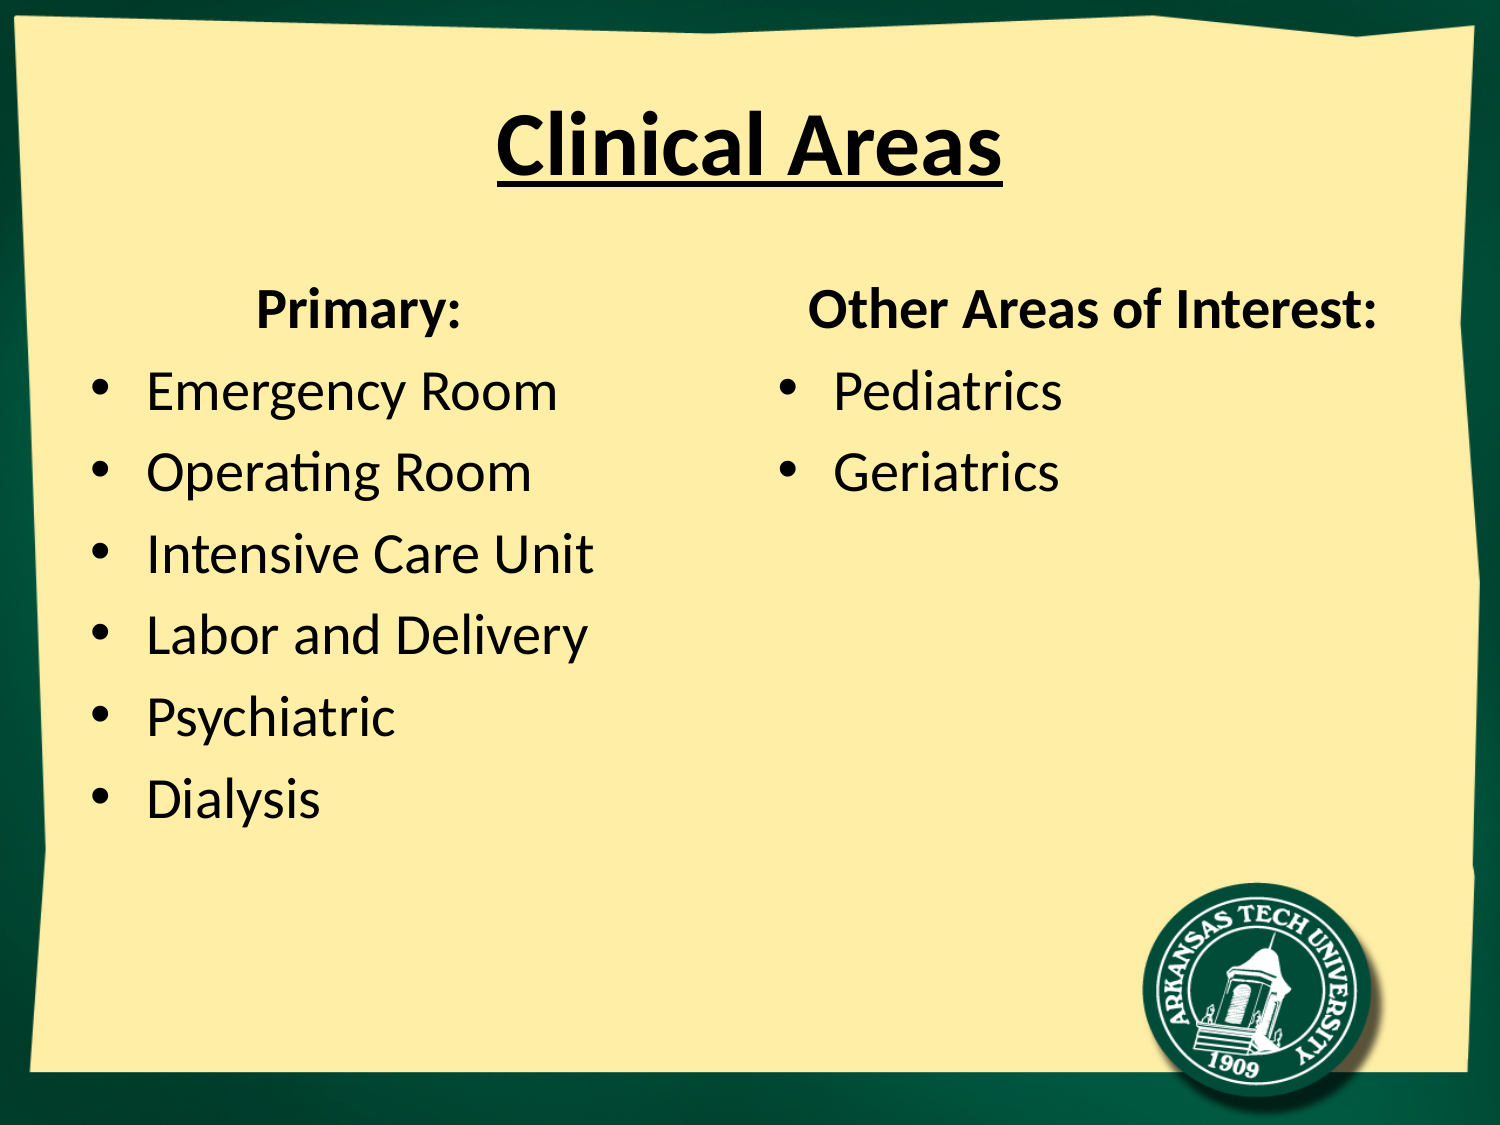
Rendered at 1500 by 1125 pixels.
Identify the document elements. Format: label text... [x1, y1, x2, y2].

title Clinical Areas [74, 44, 1426, 233]
list Other Areas of Interest: Pediatrics Geriatrics [762, 262, 1426, 1006]
list Primary: Emergency Room Operating Room Intensive Care Unit Labor and Delivery Psychiatric Dialysis [74, 262, 738, 851]
picture [0, 0, 1500, 1125]
